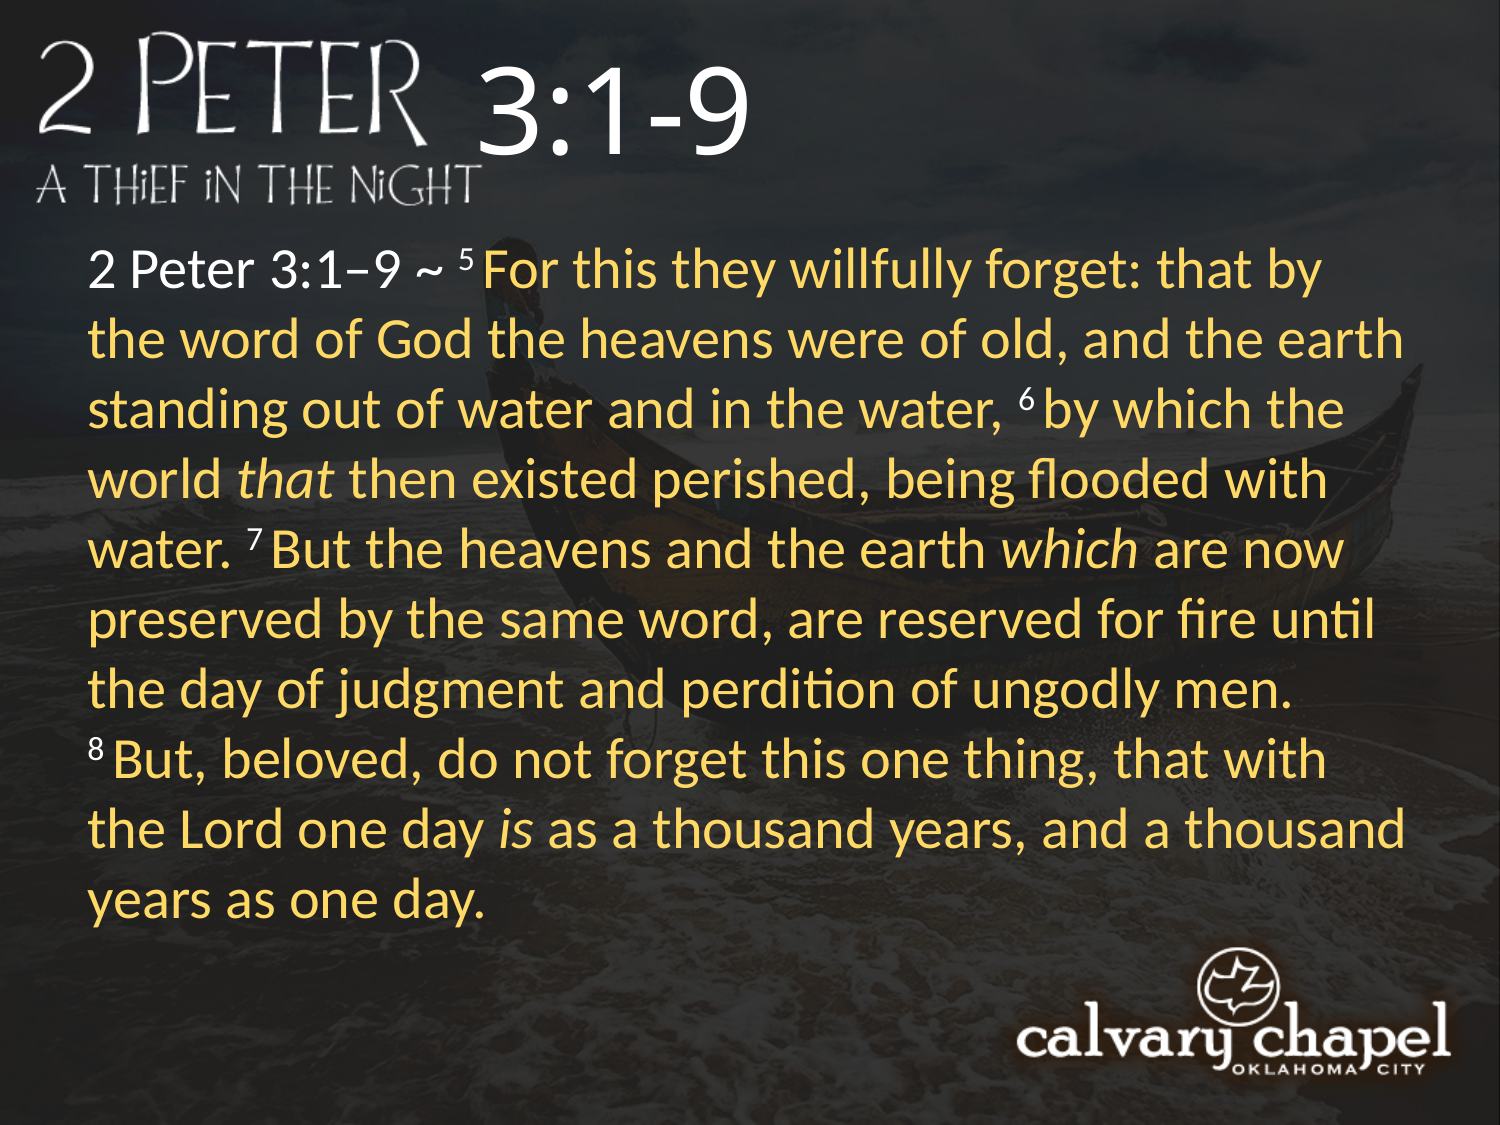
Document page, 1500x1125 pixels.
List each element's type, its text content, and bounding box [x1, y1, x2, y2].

picture [0, 0, 1500, 1125]
text_box 2 Peter 3:1–9 ~ 5 For this they willfully forget: that by the word of God the heavens were of old, and the earth standing out of water and in the water, 6 by which the world that then existed perished, being flooded with water. 7 But the heavens and the earth which are now preserved by the same word, are reserved for fire until the day of judgment and perdition of ungodly men. 8 But, beloved, do not forget this one thing, that with the Lord one day is as a thousand years, and a thousand years as one day. [72, 222, 1425, 938]
text_box 3:1-9 [461, 26, 1023, 187]
